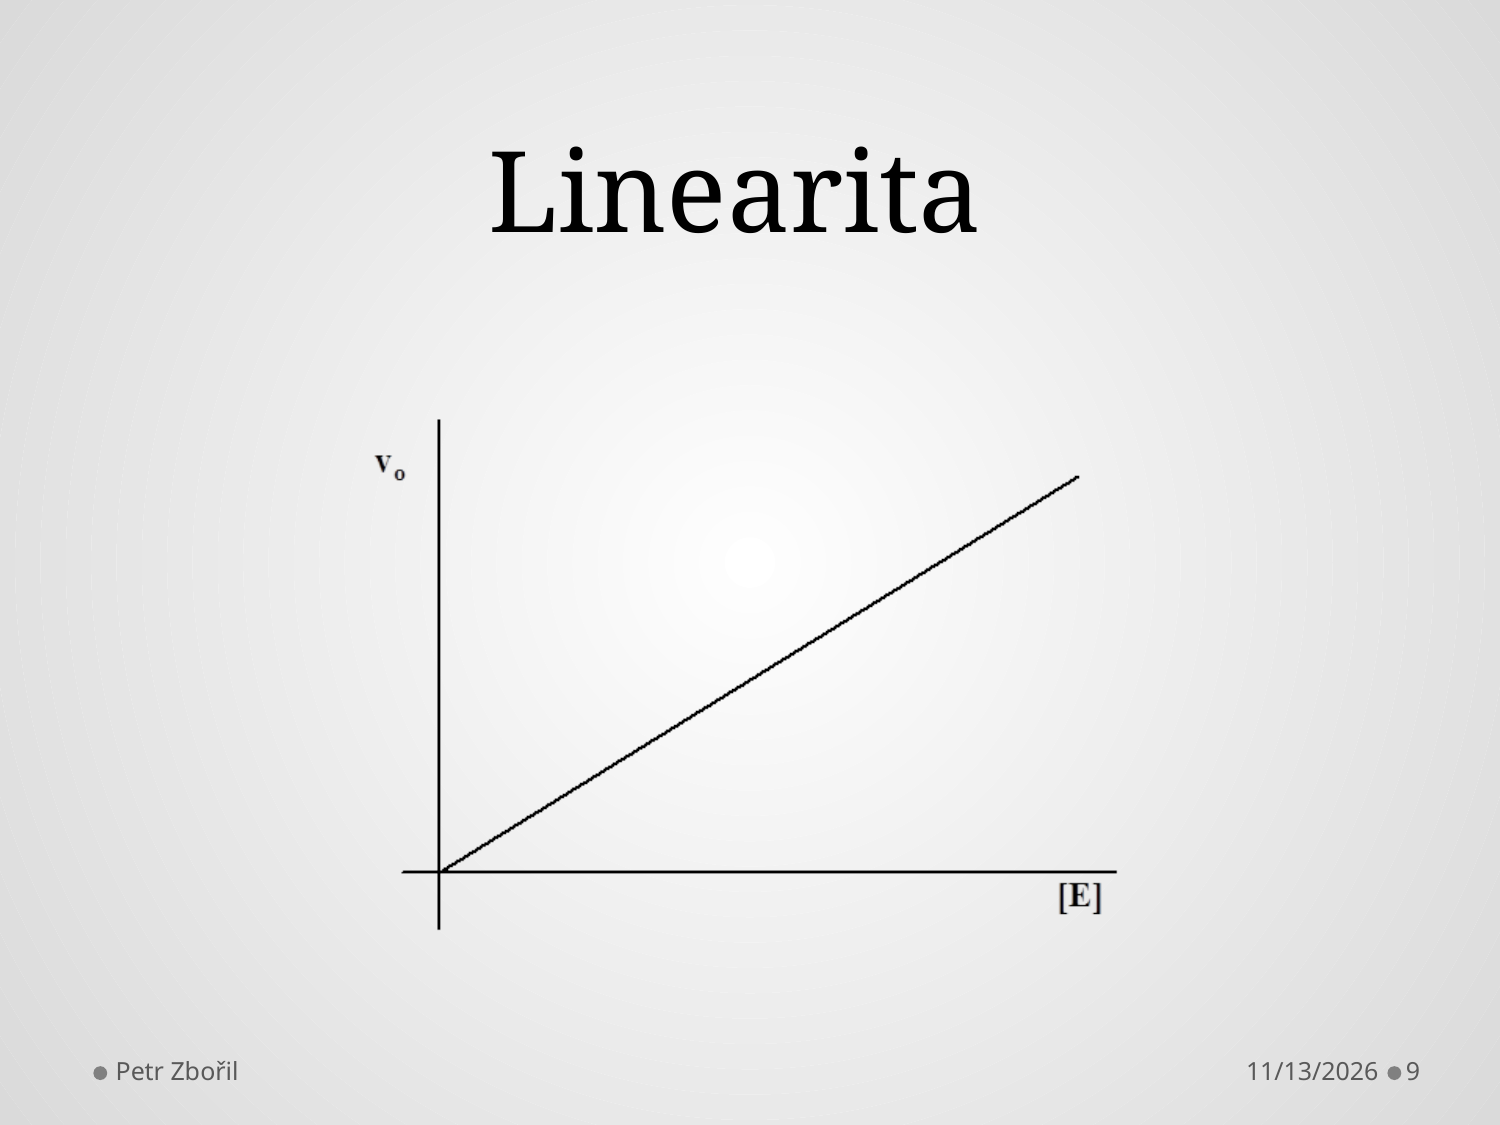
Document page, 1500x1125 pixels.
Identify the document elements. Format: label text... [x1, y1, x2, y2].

slide_number 9 [1401, 1042, 1494, 1103]
footer Petr Zbořil [108, 1042, 576, 1103]
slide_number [1043, 1042, 1386, 1103]
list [364, 418, 1136, 949]
title Linearita [75, 0, 1425, 263]
